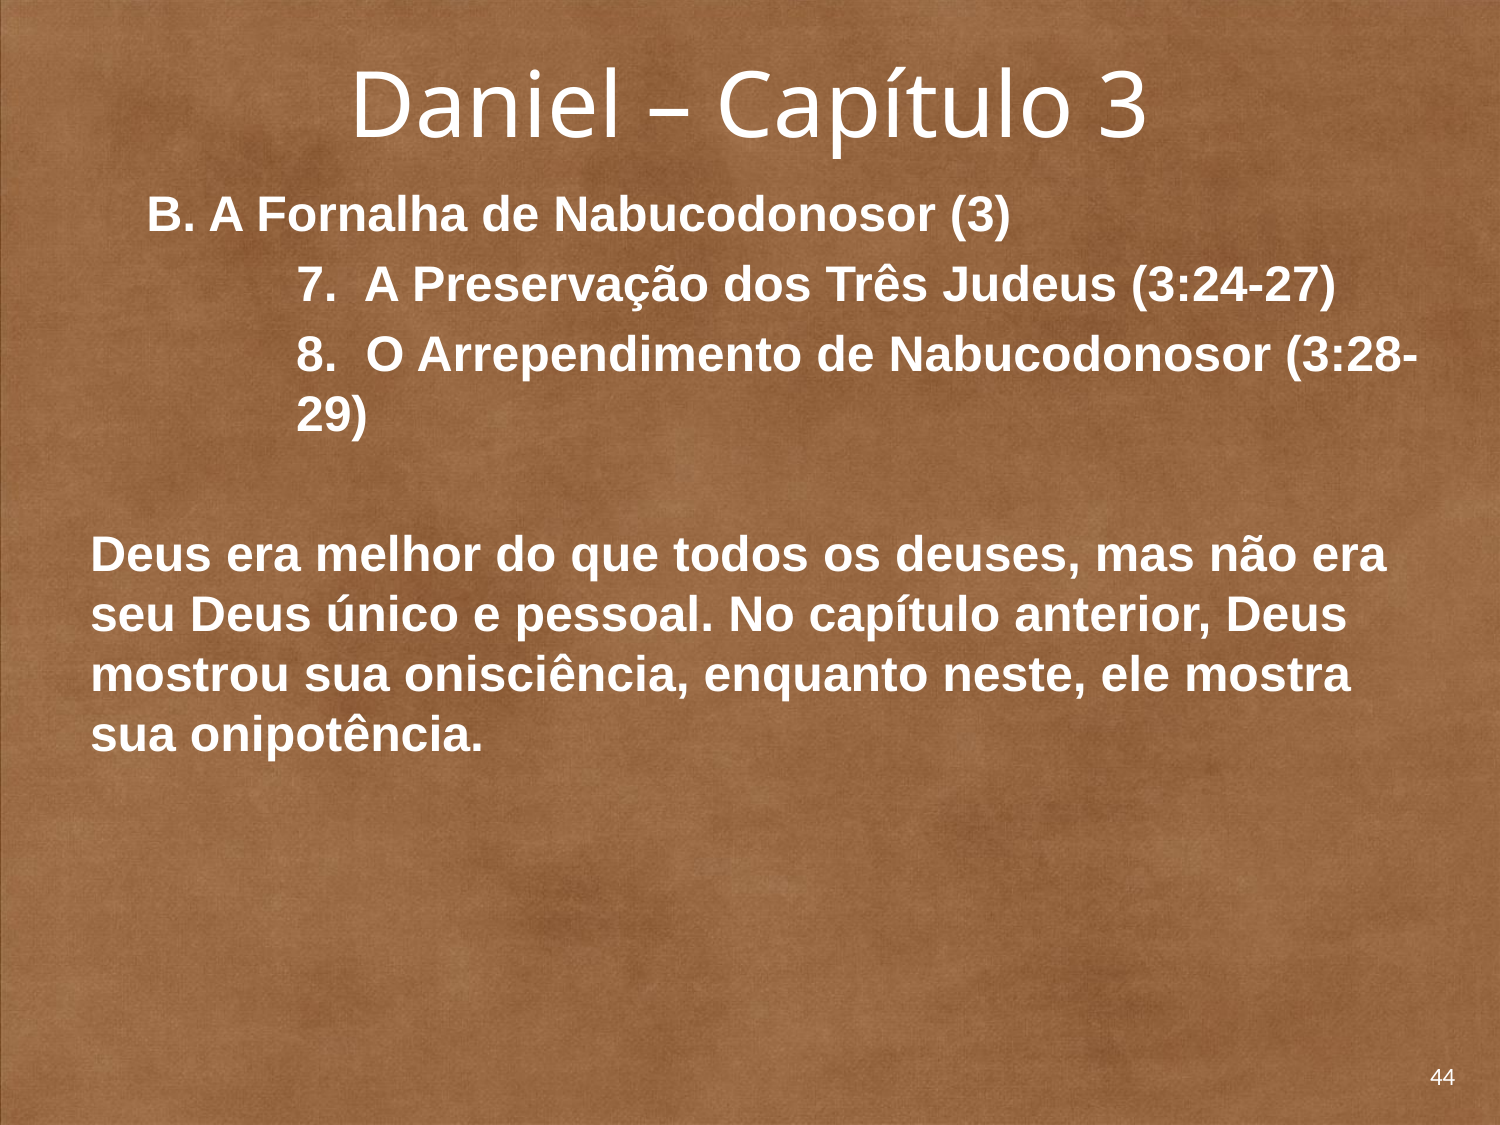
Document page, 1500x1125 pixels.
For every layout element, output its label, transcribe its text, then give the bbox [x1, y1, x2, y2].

picture [0, 0, 1500, 1125]
list B. A Fornalha de Nabucodonosor (3) 7. A Preservação dos Três Judeus (3:24-27) 8. O Arrependimento de Nabucodonosor (3:28-29) Deus era melhor do que todos os deuses, mas não era seu Deus único e pessoal. No capítulo anterior, Deus mostrou sua onisciência, enquanto neste, ele mostra sua onipotência. [75, 174, 1447, 1125]
title Daniel – Capítulo 3 [75, 7, 1425, 195]
slide_number 44 [1120, 1045, 1471, 1106]
